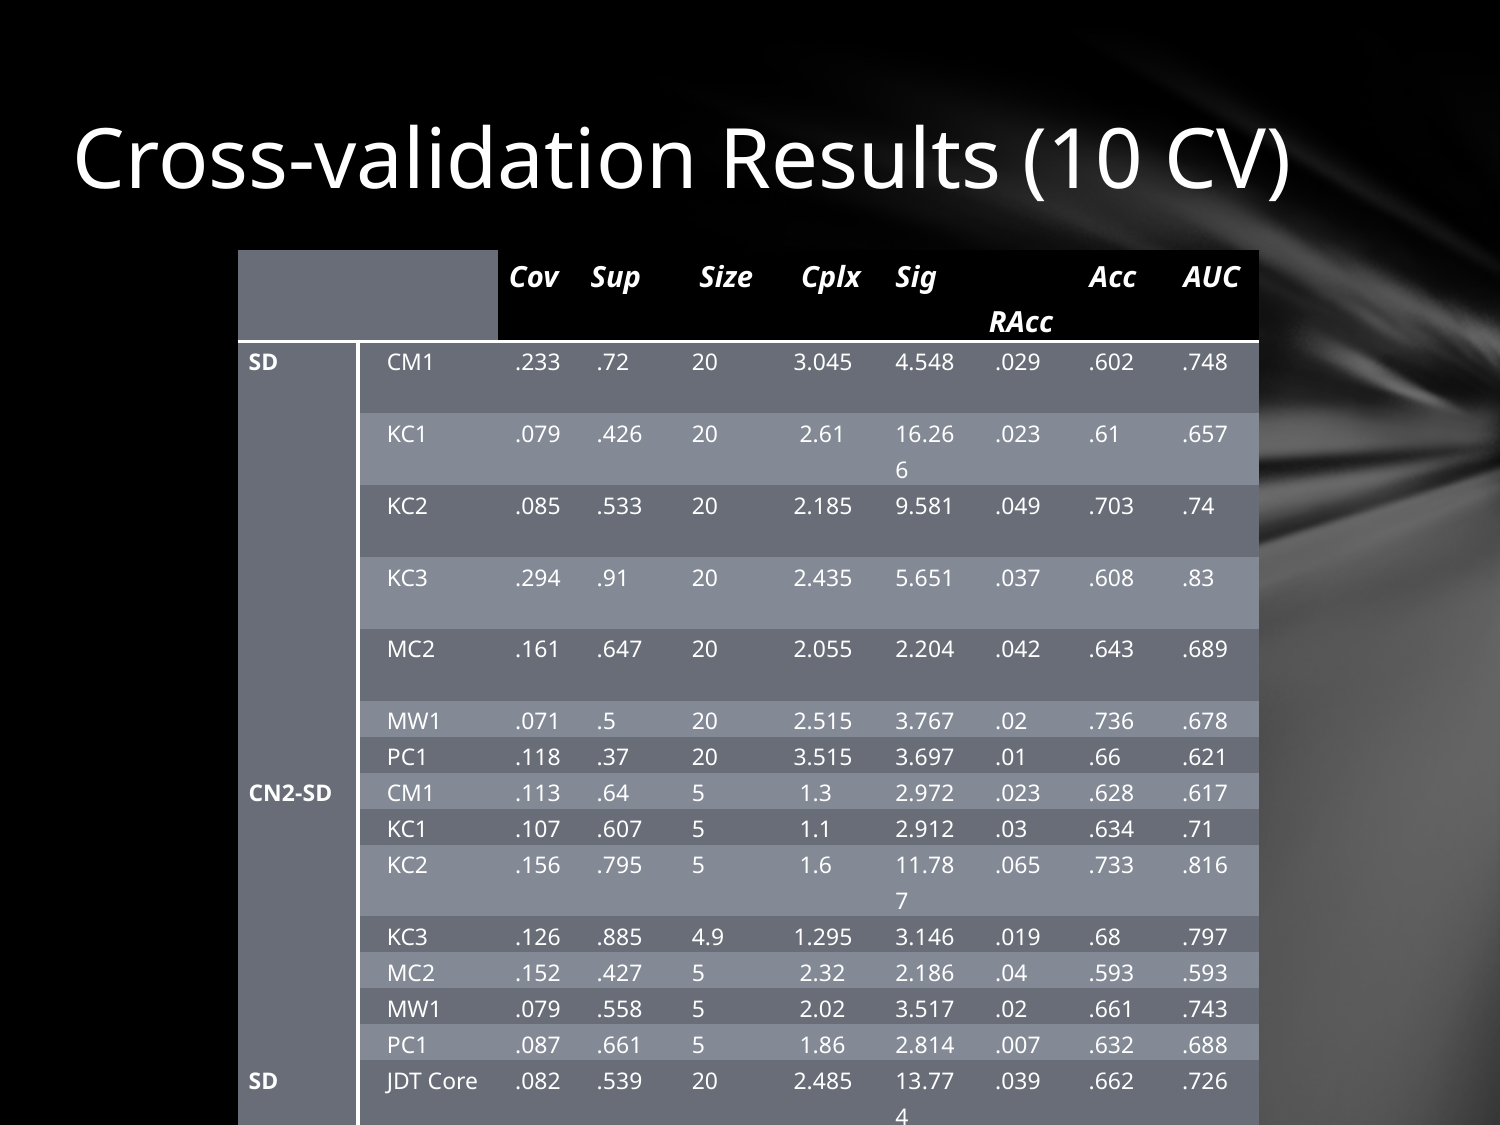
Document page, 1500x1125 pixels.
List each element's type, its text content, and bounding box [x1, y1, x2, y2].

table_cell 20 [681, 629, 783, 701]
table_cell KC1 [360, 413, 498, 485]
table_cell .233 [498, 343, 580, 413]
table_cell 9.581 [884, 485, 978, 557]
table_cell KC3 [360, 916, 498, 952]
table_cell 20 [681, 485, 783, 557]
table_cell .617 [1165, 773, 1259, 809]
table_cell 20 [681, 1060, 783, 1125]
table_cell 2.32 [783, 952, 884, 988]
table_cell 3.697 [884, 737, 978, 773]
table_cell .797 [1165, 916, 1259, 952]
table_cell .019 [978, 916, 1072, 952]
table_cell .689 [1165, 629, 1259, 701]
table_cell .662 [1072, 1060, 1165, 1125]
table_cell .61 [1072, 413, 1165, 485]
table_cell .079 [498, 988, 580, 1024]
table_cell .085 [498, 485, 580, 557]
table_cell .661 [580, 1024, 681, 1060]
table_header Sup [580, 250, 681, 340]
table_cell .113 [498, 773, 580, 809]
table_cell .816 [1165, 845, 1259, 916]
table_cell 1.86 [783, 1024, 884, 1060]
table_cell PC1 [360, 737, 498, 773]
table_cell .065 [978, 845, 1072, 916]
table_header Cplx [783, 250, 884, 340]
table_cell 20 [681, 413, 783, 485]
table_cell .294 [498, 557, 580, 629]
table_cell 3.045 [783, 343, 884, 413]
table_cell .643 [1072, 629, 1165, 701]
table_cell .37 [580, 737, 681, 773]
table_cell 5.651 [884, 557, 978, 629]
table_cell .736 [1072, 701, 1165, 737]
table_cell .029 [978, 343, 1072, 413]
table_header Acc [1072, 250, 1165, 340]
table_cell .023 [978, 413, 1072, 485]
table_cell PC1 [360, 1024, 498, 1060]
table_cell .118 [498, 737, 580, 773]
table_cell .023 [978, 773, 1072, 809]
table_cell .83 [1165, 557, 1259, 629]
table_cell .007 [978, 1024, 1072, 1060]
table_cell .608 [1072, 557, 1165, 629]
table_cell .5 [580, 701, 681, 737]
table_cell 5 [681, 773, 783, 809]
table_cell CN2-SD [238, 773, 356, 1060]
table_cell .64 [580, 773, 681, 809]
table_cell 2.814 [884, 1024, 978, 1060]
table_cell MW1 [360, 988, 498, 1024]
table_cell .427 [580, 952, 681, 988]
table_cell .634 [1072, 809, 1165, 845]
table_header Sig [884, 250, 978, 340]
table_header Cov [498, 250, 580, 340]
table_cell 4.548 [884, 343, 978, 413]
table_cell 20 [681, 737, 783, 773]
table_cell .628 [1072, 773, 1165, 809]
table_cell .632 [1072, 1024, 1165, 1060]
table_cell 2.485 [783, 1060, 884, 1125]
table_cell 5 [681, 952, 783, 988]
table_cell 2.055 [783, 629, 884, 701]
table_cell .426 [580, 413, 681, 485]
table_cell .071 [498, 701, 580, 737]
table_cell 2.435 [783, 557, 884, 629]
table_cell .647 [580, 629, 681, 701]
table_cell .678 [1165, 701, 1259, 737]
table_cell .152 [498, 952, 580, 988]
table_cell 20 [681, 343, 783, 413]
table_cell 13.774 [884, 1060, 978, 1125]
table_cell .71 [1165, 809, 1259, 845]
table_cell 4.9 [681, 916, 783, 952]
title Cross-validation Results (10 CV) [57, 37, 1318, 213]
table_cell 5 [681, 845, 783, 916]
table_cell .748 [1165, 343, 1259, 413]
table_header Size [681, 250, 783, 340]
table_cell .74 [1165, 485, 1259, 557]
table_cell .593 [1072, 952, 1165, 988]
table_cell .079 [498, 413, 580, 485]
table_cell .037 [978, 557, 1072, 629]
table_cell 2.972 [884, 773, 978, 809]
table_cell .558 [580, 988, 681, 1024]
table_cell CM1 [360, 343, 498, 413]
table_cell 2.186 [884, 952, 978, 988]
table_cell SD [238, 343, 356, 773]
table_cell 3.146 [884, 916, 978, 952]
table_cell .107 [498, 809, 580, 845]
table_cell .661 [1072, 988, 1165, 1024]
table_cell 11.787 [884, 845, 978, 916]
table_cell .621 [1165, 737, 1259, 773]
table_cell .885 [580, 916, 681, 952]
table_cell .72 [580, 343, 681, 413]
table_cell .01 [978, 737, 1072, 773]
table_header [238, 250, 498, 340]
table_cell .66 [1072, 737, 1165, 773]
table_header AUC [1165, 250, 1259, 340]
table_cell .126 [498, 916, 580, 952]
table_cell .607 [580, 809, 681, 845]
table_cell 5 [681, 1024, 783, 1060]
table_cell 3.517 [884, 988, 978, 1024]
table_cell 2.61 [783, 413, 884, 485]
table_cell .042 [978, 629, 1072, 701]
table_cell 2.185 [783, 485, 884, 557]
table_cell .03 [978, 809, 1072, 845]
table_cell 20 [681, 701, 783, 737]
table_cell MC2 [360, 952, 498, 988]
table_cell .082 [498, 1060, 580, 1125]
table_cell MC2 [360, 629, 498, 701]
table_cell .602 [1072, 343, 1165, 413]
table_cell .733 [1072, 845, 1165, 916]
table_cell .02 [978, 988, 1072, 1024]
table_cell MW1 [360, 701, 498, 737]
table_cell SD [238, 1060, 356, 1125]
table_cell 3.515 [783, 737, 884, 773]
table_cell .688 [1165, 1024, 1259, 1060]
table_cell 1.6 [783, 845, 884, 916]
table_cell KC2 [360, 845, 498, 916]
table_cell 2.204 [884, 629, 978, 701]
table_cell .657 [1165, 413, 1259, 485]
table_cell .156 [498, 845, 580, 916]
table_cell 5 [681, 809, 783, 845]
table_cell .703 [1072, 485, 1165, 557]
table_cell .161 [498, 629, 580, 701]
table_cell KC1 [360, 809, 498, 845]
table_cell .039 [978, 1060, 1072, 1125]
table_cell .68 [1072, 916, 1165, 952]
table_cell KC3 [360, 557, 498, 629]
table_cell 1.295 [783, 916, 884, 952]
table_header RAcc [978, 250, 1072, 340]
table_cell 2.515 [783, 701, 884, 737]
table_cell KC2 [360, 485, 498, 557]
table_cell .04 [978, 952, 1072, 988]
table_cell 3.767 [884, 701, 978, 737]
table_cell .91 [580, 557, 681, 629]
table_cell 2.912 [884, 809, 978, 845]
table_cell 1.1 [783, 809, 884, 845]
table_cell .795 [580, 845, 681, 916]
table_cell .087 [498, 1024, 580, 1060]
table_cell 5 [681, 988, 783, 1024]
table_cell .02 [978, 701, 1072, 737]
table_cell 20 [681, 557, 783, 629]
table_cell JDT Core [360, 1060, 498, 1125]
table_cell .593 [1165, 952, 1259, 988]
table_cell 16.266 [884, 413, 978, 485]
table_cell CM1 [360, 773, 498, 809]
table_cell .539 [580, 1060, 681, 1125]
table_cell 1.3 [783, 773, 884, 809]
table_cell 2.02 [783, 988, 884, 1024]
table_cell .533 [580, 485, 681, 557]
table_cell .049 [978, 485, 1072, 557]
table_cell .743 [1165, 988, 1259, 1024]
table_cell .726 [1165, 1060, 1259, 1125]
